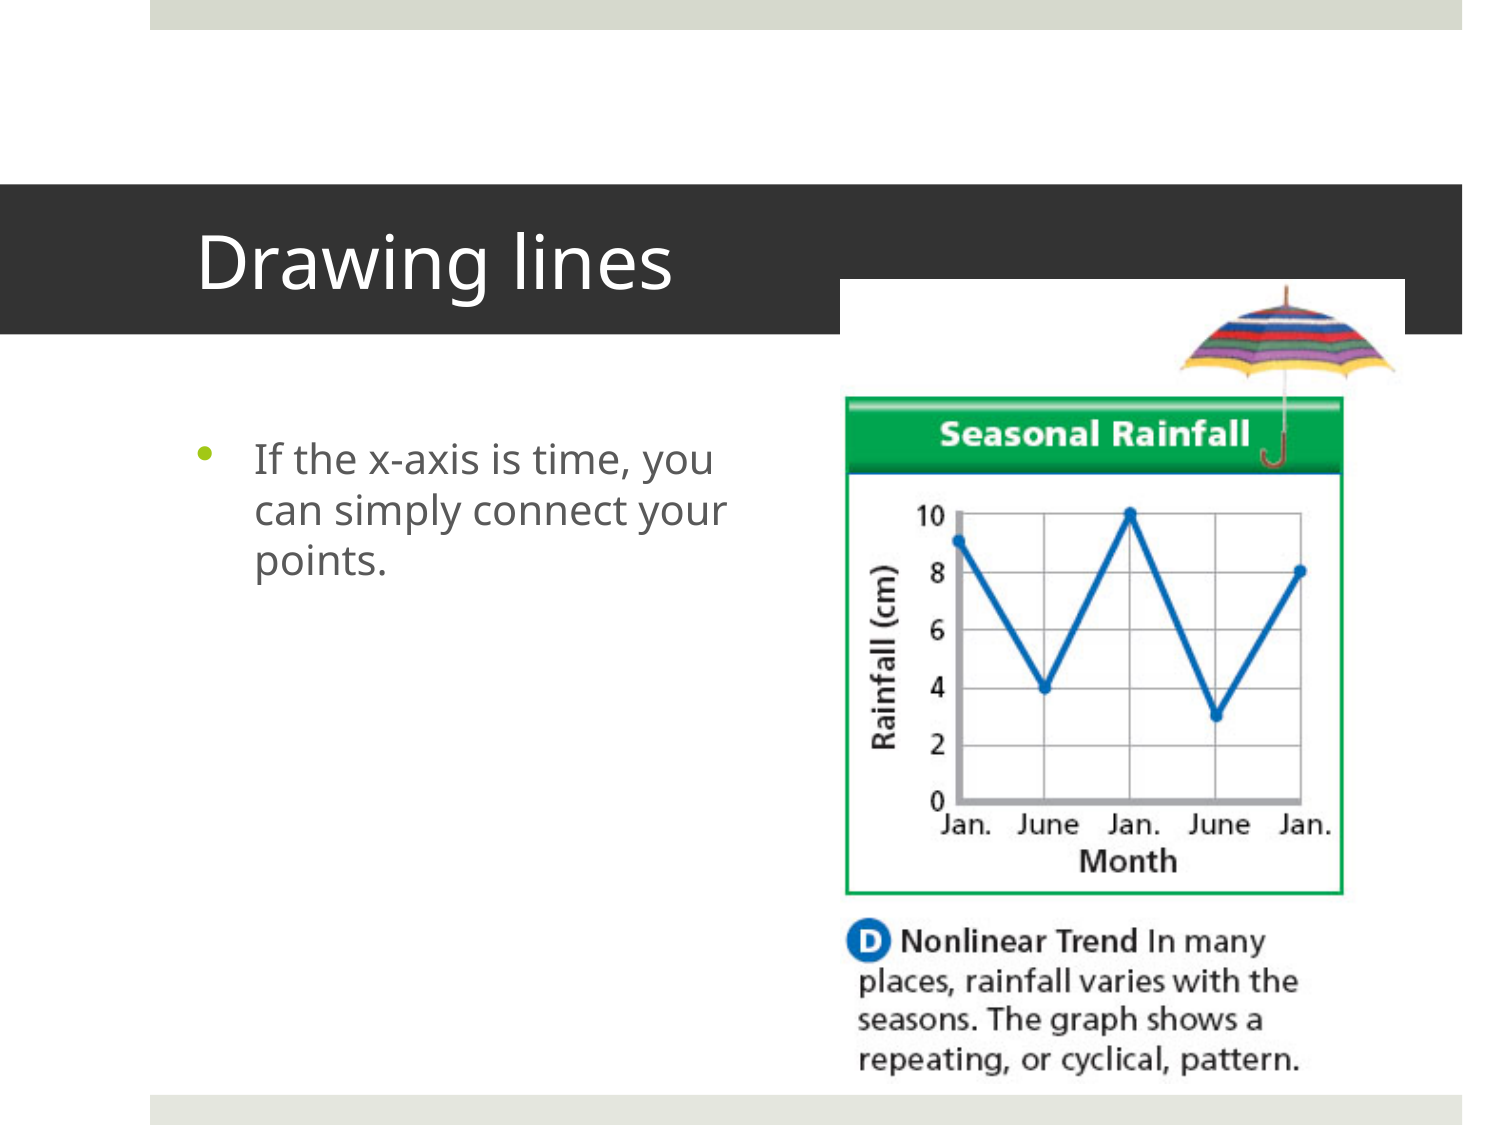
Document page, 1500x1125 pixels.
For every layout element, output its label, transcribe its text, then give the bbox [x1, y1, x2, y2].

title Drawing lines [0, 184, 1463, 335]
list If the x-axis is time, you can simply connect your points. [182, 425, 806, 1028]
picture [840, 279, 1405, 1084]
